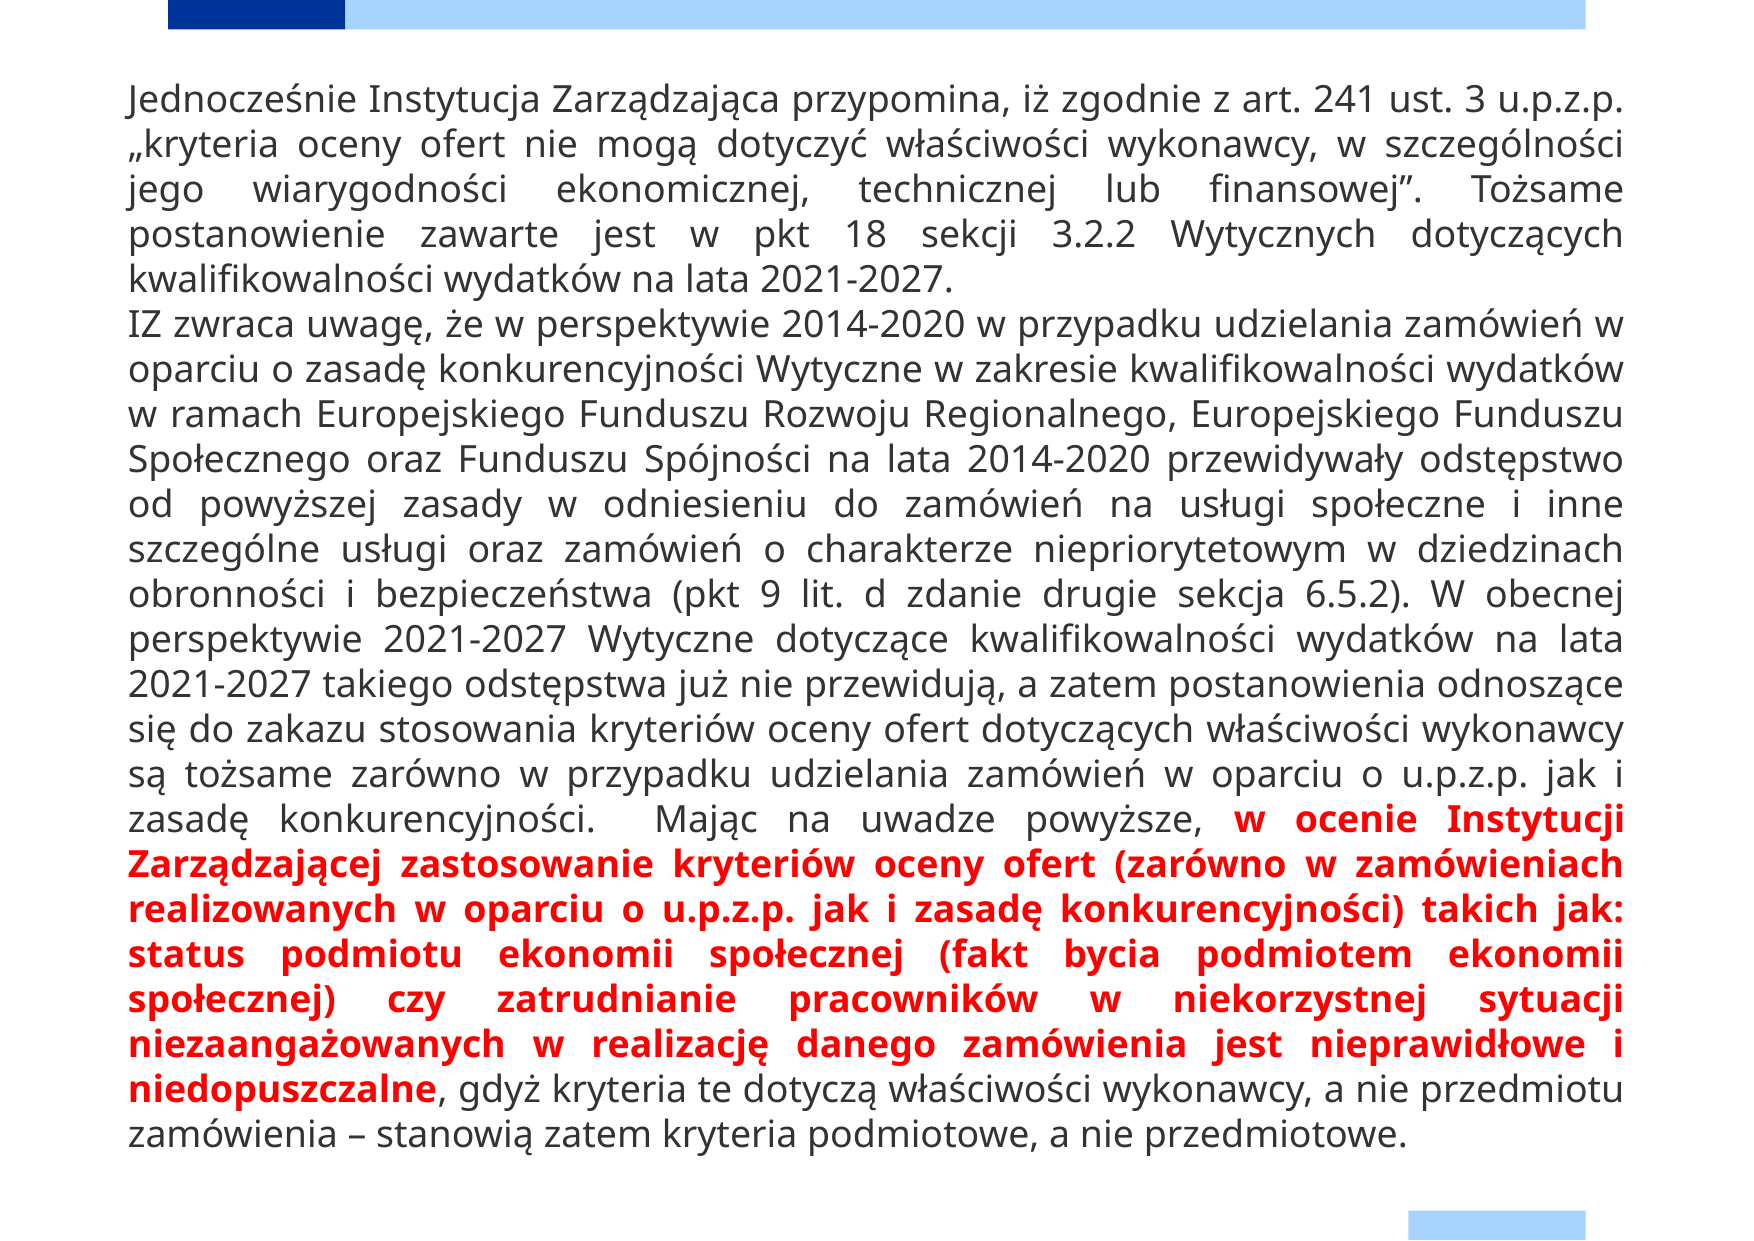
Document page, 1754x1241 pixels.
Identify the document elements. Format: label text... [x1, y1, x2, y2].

text_box Jednocześnie Instytucja Zarządzająca przypomina, iż zgodnie z art. 241 ust. 3 u.p.z.p. „kryteria oceny ofert nie mogą dotyczyć właściwości wykonawcy, w szczególności jego wiarygodności ekonomicznej, technicznej lub finansowej”. Tożsame postanowienie zawarte jest w pkt 18 sekcji 3.2.2 Wytycznych dotyczących kwalifikowalności wydatków na lata 2021-2027. IZ zwraca uwagę, że w perspektywie 2014-2020 w przypadku udzielania zamówień w oparciu o zasadę konkurencyjności Wytyczne w zakresie kwalifikowalności wydatków w ramach Europejskiego Funduszu Rozwoju Regionalnego, Europejskiego Funduszu Społecznego oraz Funduszu Spójności na lata 2014-2020 przewidywały odstępstwo od powyższej zasady w odniesieniu do zamówień na usługi społeczne i inne szczególne usługi oraz zamówień o charakterze niepriorytetowym w dziedzinach obronności i bezpieczeństwa (pkt 9 lit. d zdanie drugie sekcja 6.5.2). W obecnej perspektywie 2021-2027 Wytyczne dotyczące kwalifikowalności wydatków na lata 2021-2027 takiego odstępstwa już nie przewidują, a zatem postanowienia odnoszące się do zakazu stosowania kryteriów oceny ofert dotyczących właściwości wykonawcy są tożsame zarówno w przypadku udzielania zamówień w oparciu o u.p.z.p. jak i zasadę konkurencyjności. Mając na uwadze powyższe, w ocenie Instytucji Zarządzającej zastosowanie kryteriów oceny ofert (zarówno w zamówieniach realizowanych w oparciu o u.p.z.p. jak i zasadę konkurencyjności) takich jak: status podmiotu ekonomii społecznej (fakt bycia podmiotem ekonomii społecznej) czy zatrudnianie pracowników w niekorzystnej sytuacji niezaangażowanych w realizację danego zamówienia jest nieprawidłowe i niedopuszczalne, gdyż kryteria te dotyczą właściwości wykonawcy, a nie przedmiotu zamówienia – stanowią zatem kryteria podmiotowe, a nie przedmiotowe. [113, 67, 1641, 1162]
